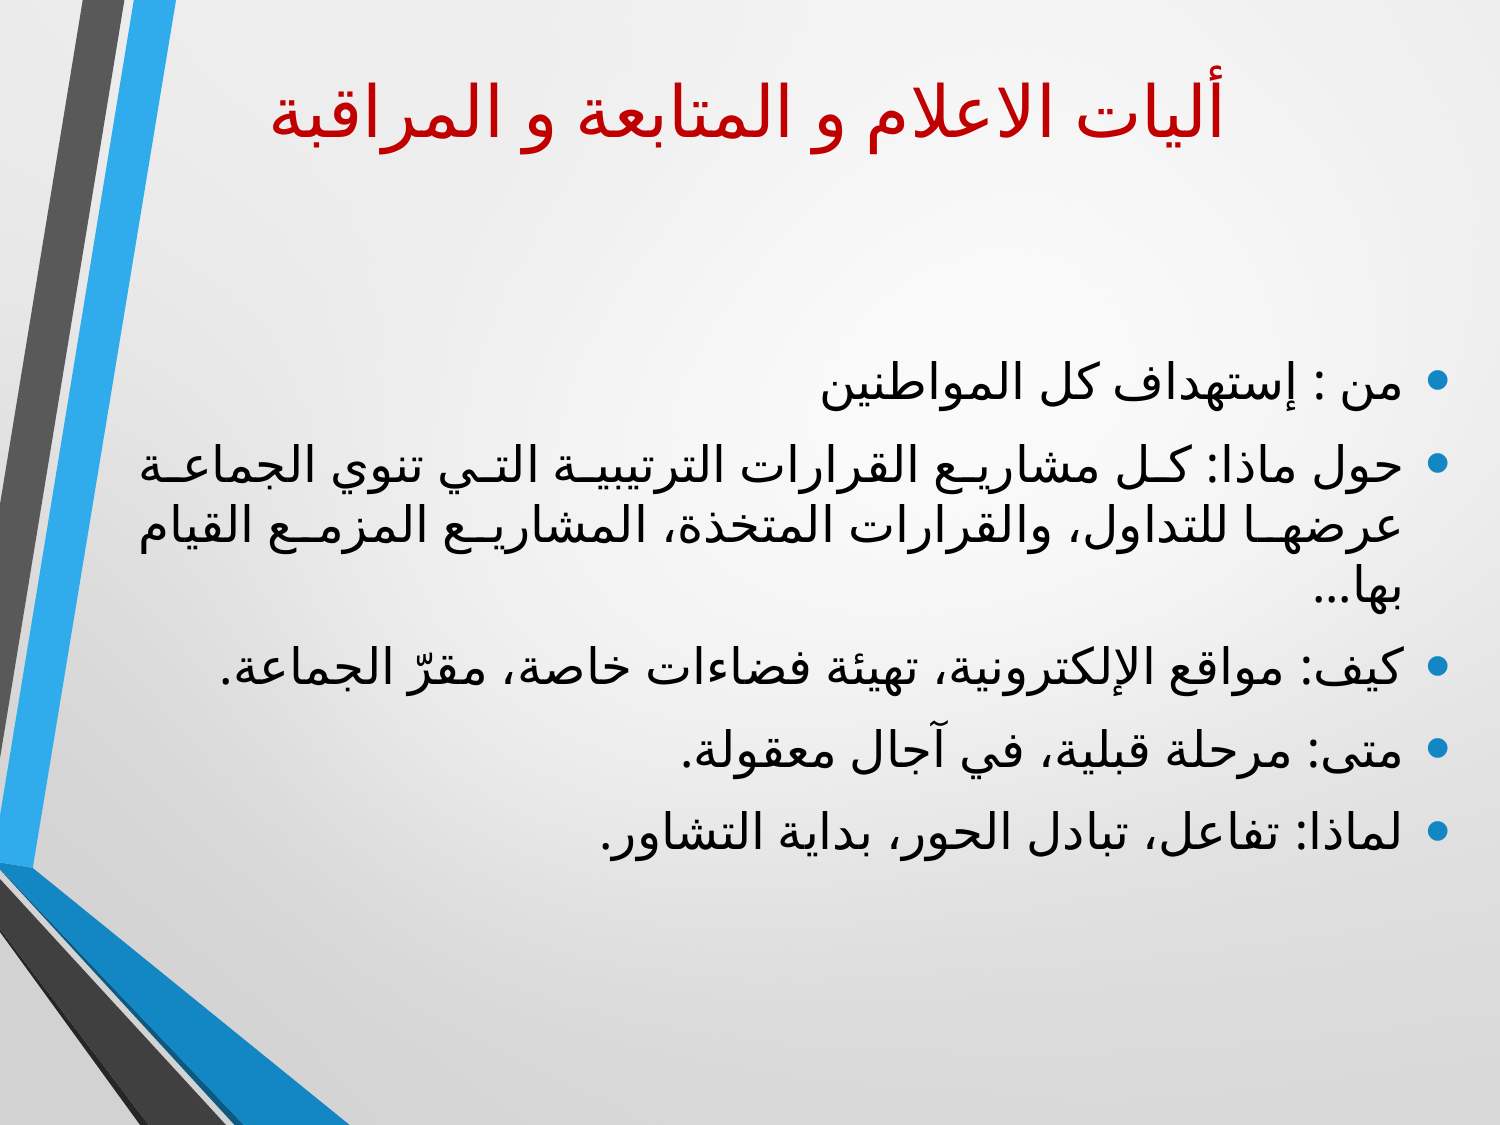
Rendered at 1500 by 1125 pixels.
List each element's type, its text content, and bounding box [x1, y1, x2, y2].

title أليات الاعلام و المتابعة و المراقبة [82, 58, 1432, 247]
list من : إستهداف كل المواطنين حول ماذا: كل مشاريع القرارات الترتيبية التي تنوي الجماعة عرضها للتداول، والقرارات المتخذة، المشاريع المزمع القيام بها... كيف: مواقع الإلكترونية، تهيئة فضاءات خاصة، مقرّ الجماعة. متى: مرحلة قبلية، في آجال معقولة. لماذا: تفاعل، تبادل الحور، بداية التشاور. [123, 302, 1467, 990]
